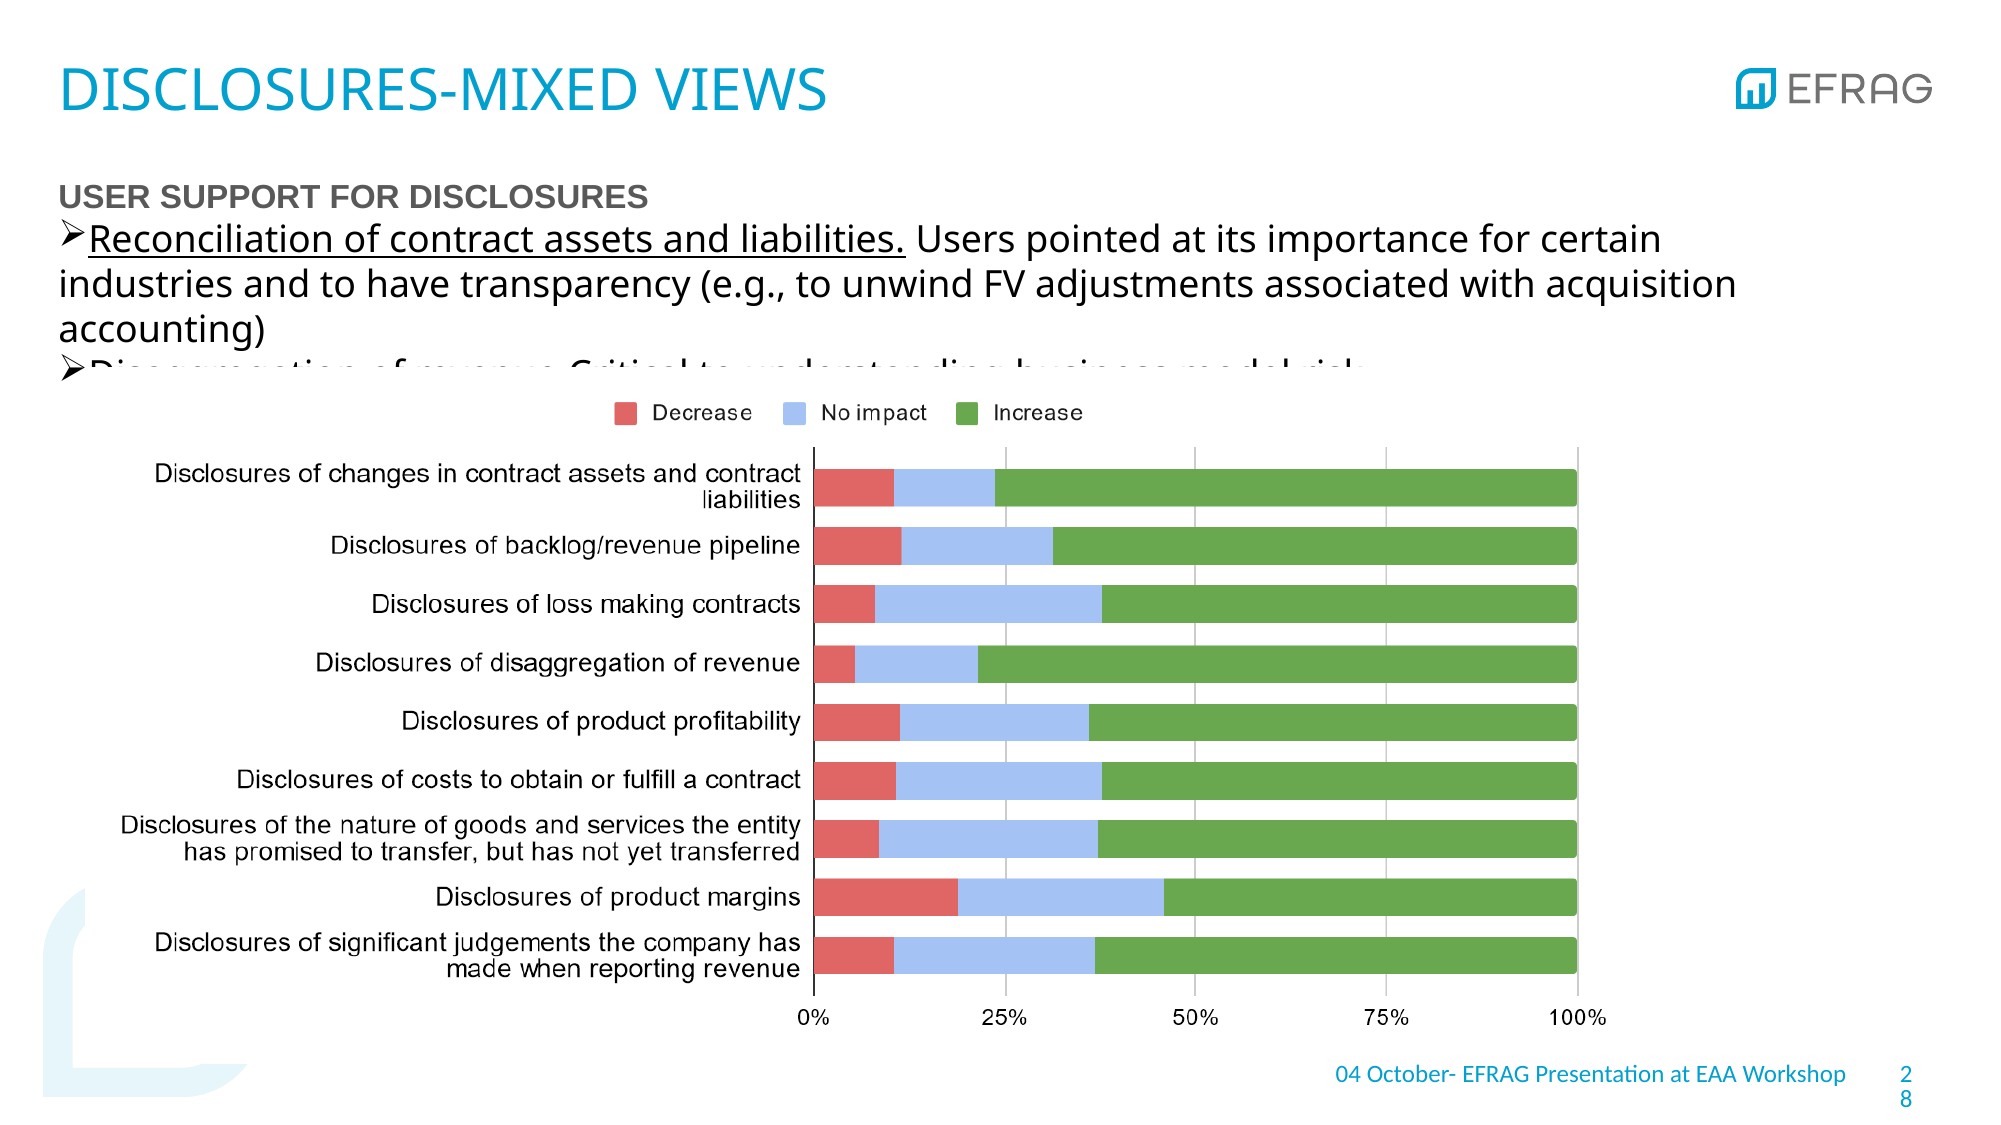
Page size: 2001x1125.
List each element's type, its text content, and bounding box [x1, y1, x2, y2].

picture [43, 367, 1612, 1097]
text_box DISCLOSURES-MIXED VIEWS [43, 52, 1860, 181]
slide_number 28 [1884, 1042, 1930, 1103]
text_box USER SUPPORT FOR DISCLOSURES Reconciliation of contract assets and liabilities. Users pointed at its importance for certain industries and to have transparency (e.g., to unwind FV adjustments associated with acquisition accounting) Disaggregation of revenue Critical to understanding business model risk [43, 125, 1804, 736]
picture [1742, 74, 1770, 103]
picture [1736, 68, 1745, 77]
picture [1768, 68, 1932, 109]
footer 04 October- EFRAG Presentation at EAA Workshop [1187, 1042, 1863, 1103]
